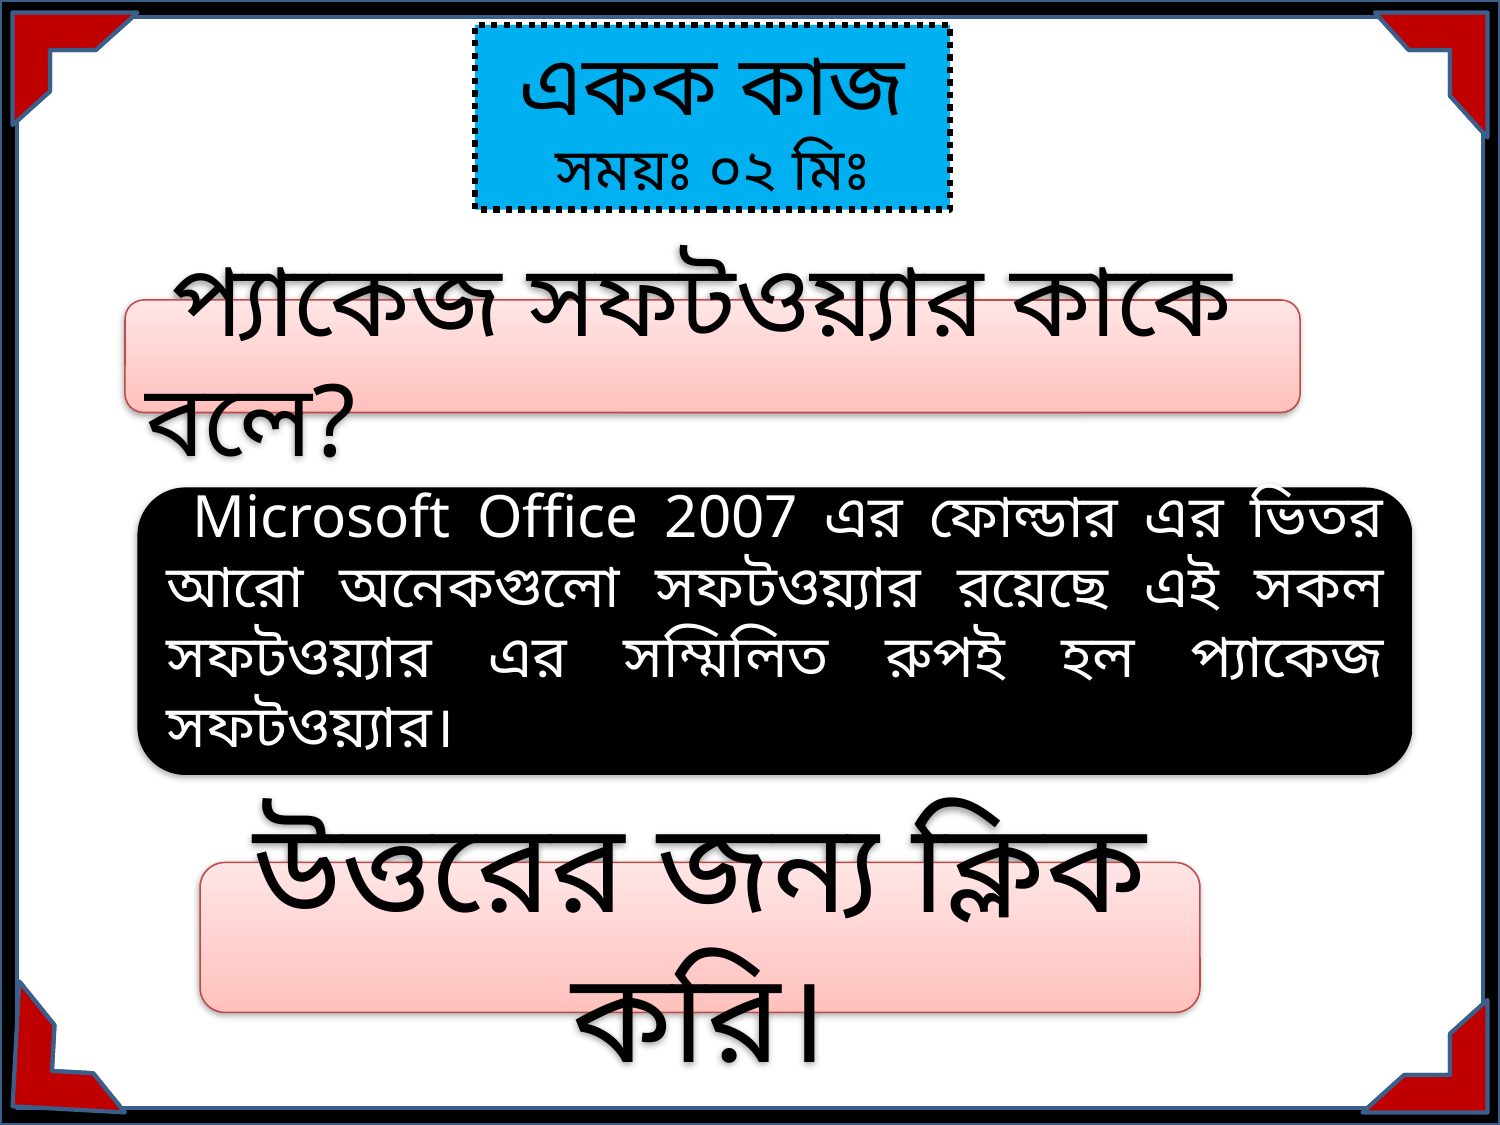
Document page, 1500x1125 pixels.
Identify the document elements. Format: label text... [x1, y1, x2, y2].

text_box প্যাকেজ সফটওয়্যার কাকে বলে? [124, 299, 1301, 414]
text_box উত্তরের জন্য ক্লিক করি। [199, 861, 1201, 1014]
text_box একক কাজ সময়ঃ ০২ মিঃ [474, 24, 950, 210]
text_box Microsoft Office 2007 এর ফোল্ডার এর ভিতর আরো অনেকগুলো সফটওয়্যার রয়েছে এই সকল সফটওয়্যার এর সম্মিলিত রুপই হল প্যাকেজ সফটওয়্যার। [137, 487, 1413, 775]
